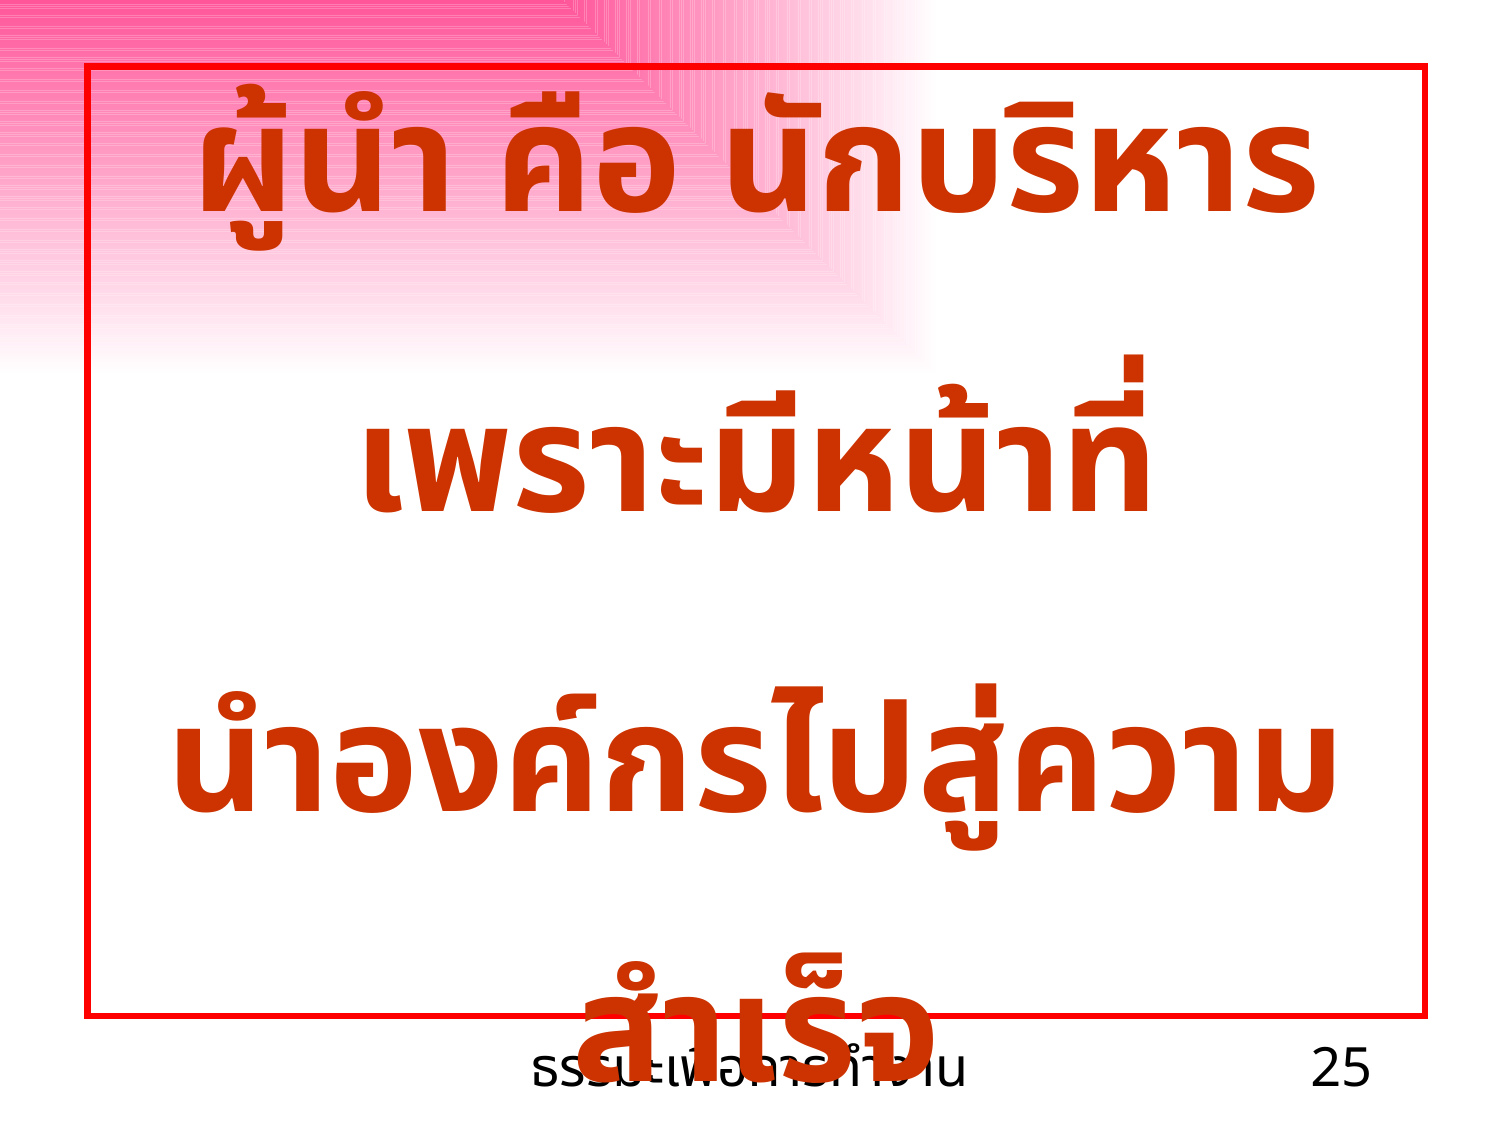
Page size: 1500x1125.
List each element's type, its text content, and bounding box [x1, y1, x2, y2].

slide_number 25 [1074, 1024, 1388, 1101]
footer ธรรมะเพื่อการทำงาน [512, 1024, 988, 1101]
subtitle ผู้นำ คือ นักบริหาร เพราะมีหน้าที่ นำองค์กรไปสู่ความสำเร็จ [87, 66, 1426, 1017]
